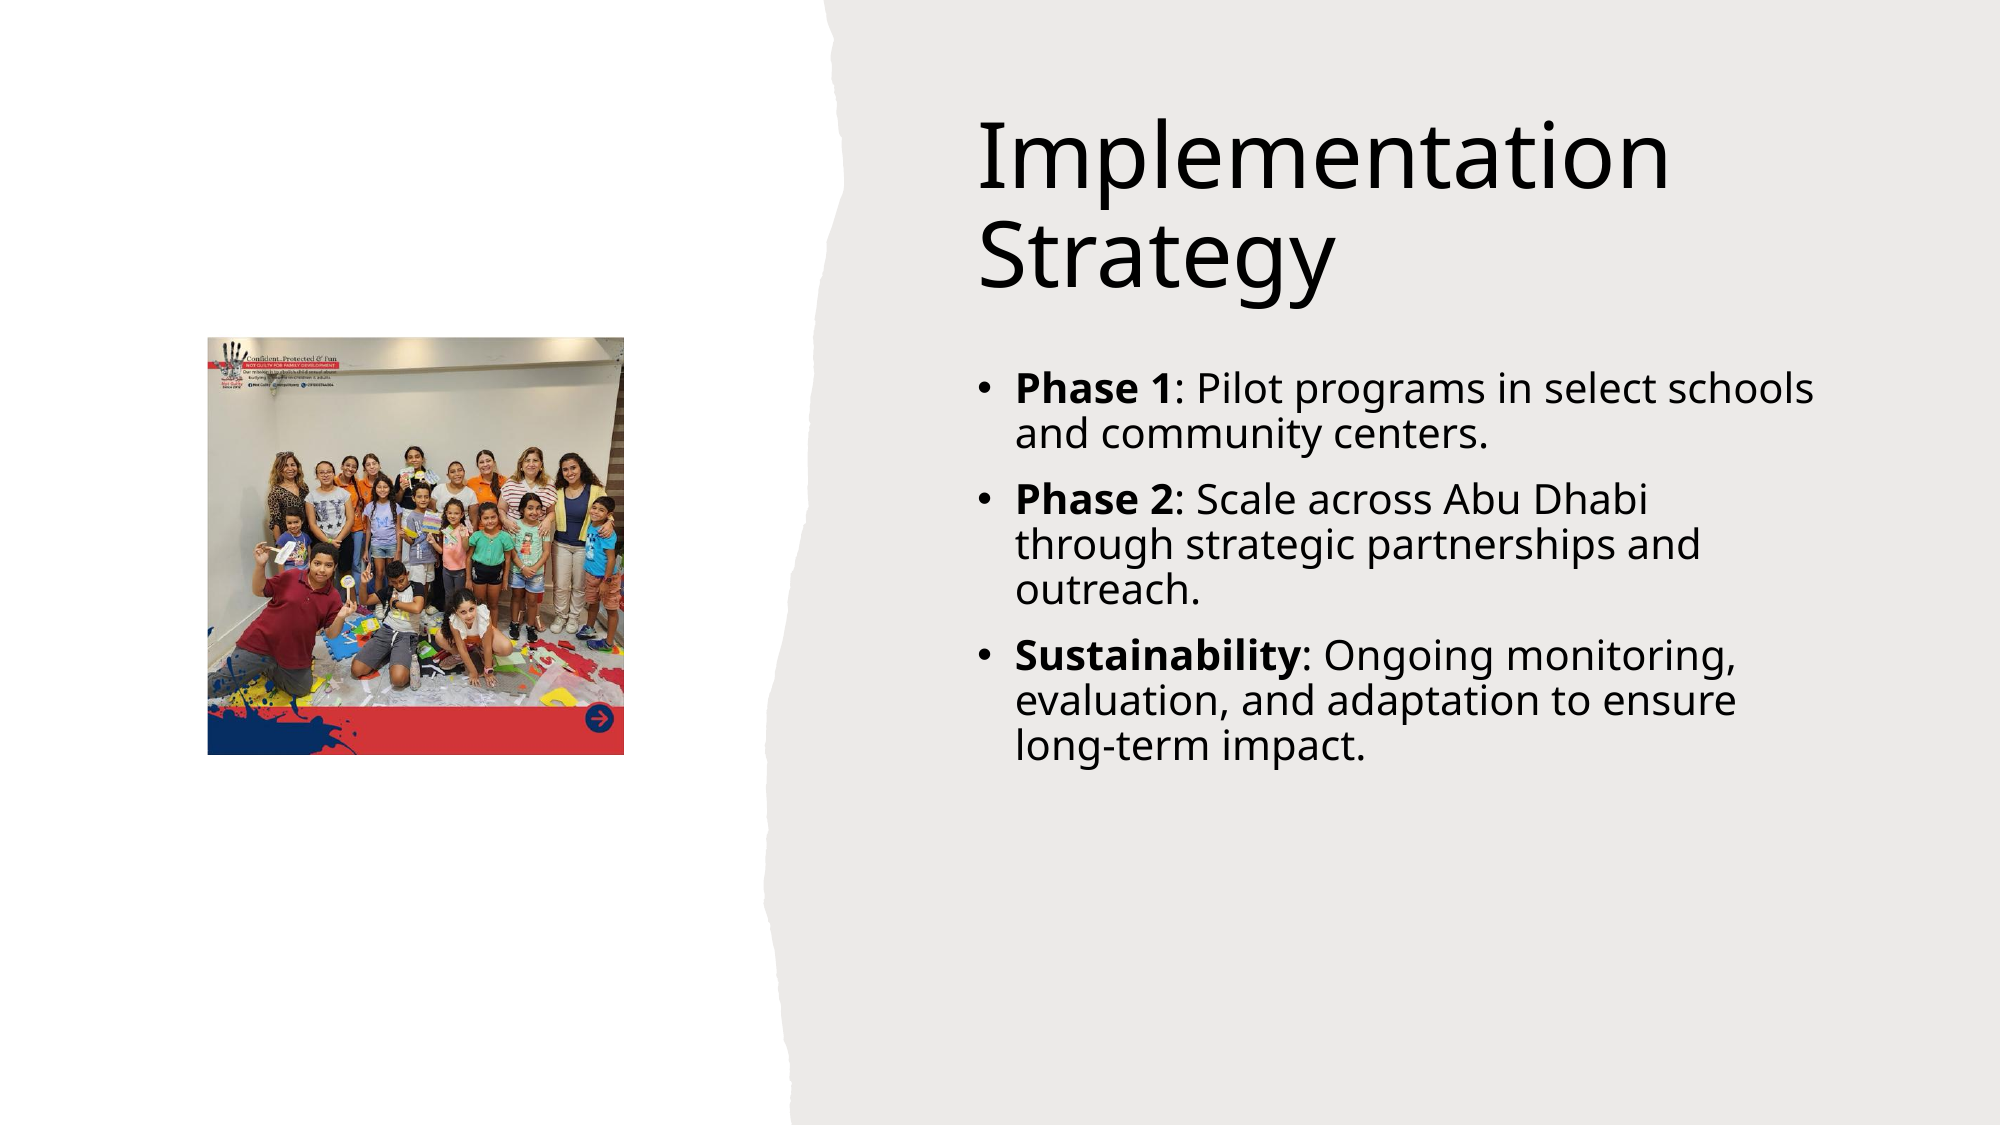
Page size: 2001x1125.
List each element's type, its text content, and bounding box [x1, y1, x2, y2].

title Implementation Strategy [962, 99, 1834, 317]
list Phase 1: Pilot programs in select schools and community centers. Phase 2: Scale across Abu Dhabi through strategic partnerships and outreach. Sustainability: Ongoing monitoring, evaluation, and adaptation to ensure long-term impact. [962, 359, 1834, 1002]
text_box [0, 0, 842, 1125]
picture [207, 333, 625, 755]
text_box [761, 0, 2000, 1125]
